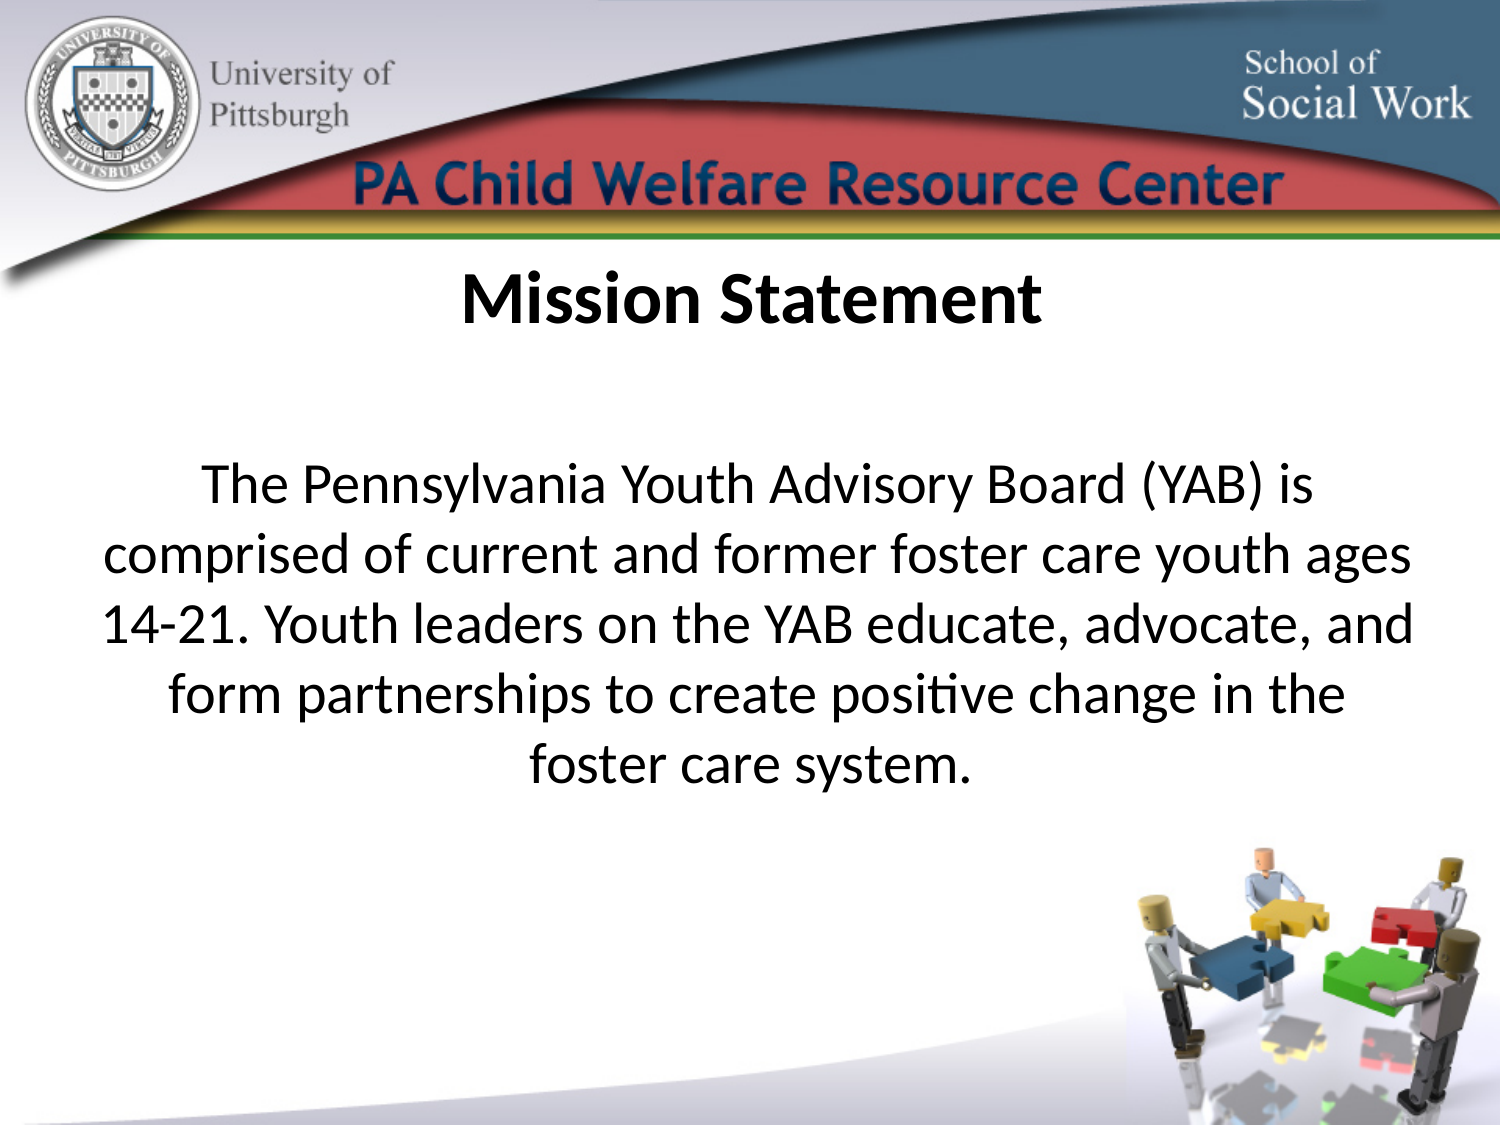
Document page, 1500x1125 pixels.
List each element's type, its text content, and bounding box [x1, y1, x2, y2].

title Mission Statement [76, 244, 1428, 343]
list The Pennsylvania Youth Advisory Board (YAB) is comprised of current and former foster care youth ages 14-21. Youth leaders on the YAB educate, advocate, and form partnerships to create positive change in the foster care system. [81, 437, 1435, 837]
picture [0, 0, 1500, 1125]
